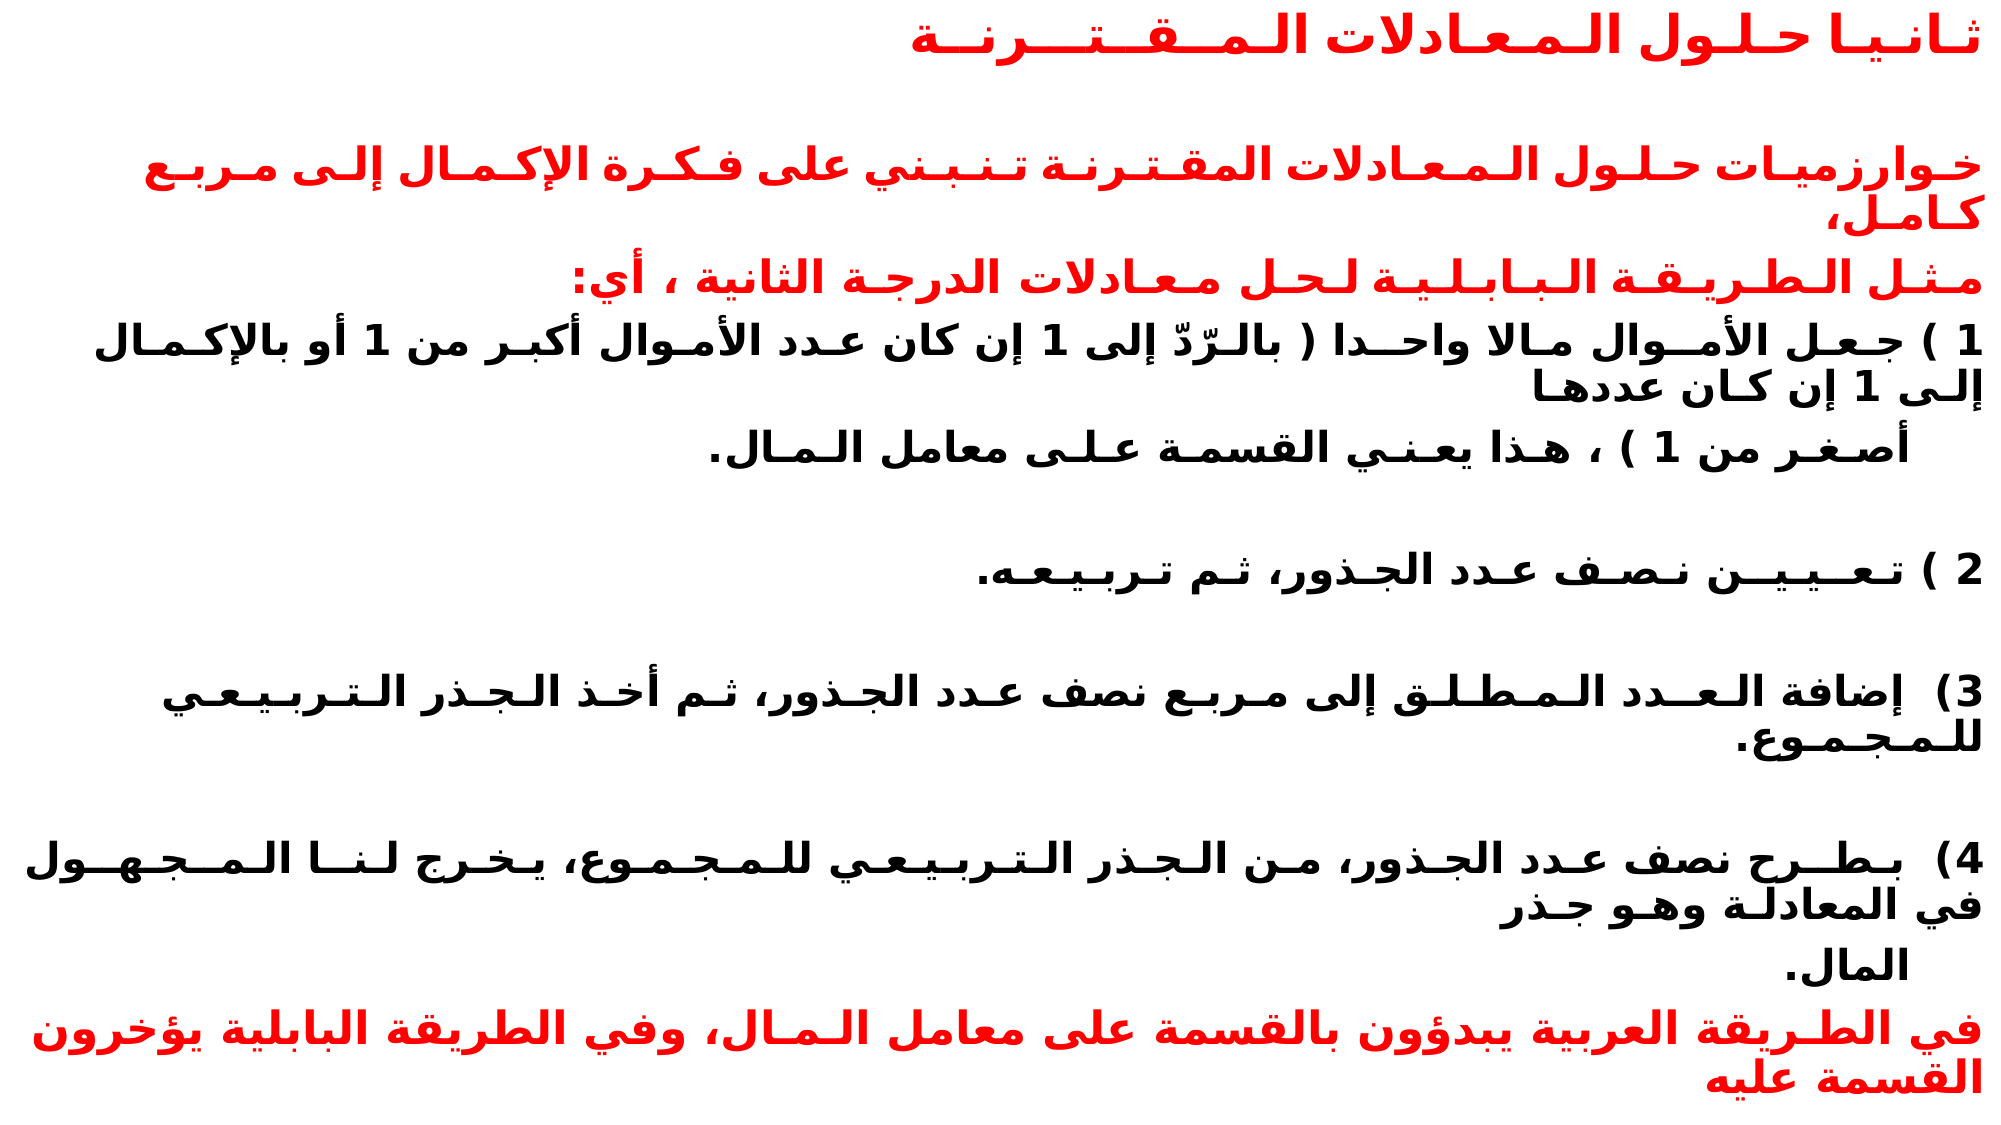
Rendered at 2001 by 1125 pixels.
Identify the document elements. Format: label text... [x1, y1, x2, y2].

list ثـانـيـا حـلـول الـمـعـادلات الـمــقــتـــرنــة خـوارزميـات حـلـول الـمـعـادلات المقـتـرنـة تـنـبـني على فـكـرة الإكـمـال إلـى مـربـع كـامـل، مـثـل الـطـريـقـة الـبـابـلـيـة لـحـل مـعـادلات الدرجـة الثانية ، أي: 1 ) جـعـل الأمــوال مـالا واحــدا ( بالـرّدّ إلى 1 إن كان عـدد الأمـوال أكبـر من 1 أو بالإكـمـال إلـى 1 إن كـان عددهـا أصـغـر من 1 ) ، هـذا يعـنـي القسمـة عـلـى معامل الـمـال. 2 ) تـعــيـيــن نـصـف عـدد الجـذور، ثـم تـربـيـعـه. 3) إضافة الـعــدد الـمـطـلـق إلى مـربـع نصف عـدد الجـذور، ثـم أخـذ الـجـذر الـتـربـيـعـي للـمـجـمـوع. 4) بـطــرح نصف عـدد الجـذور، مـن الـجـذر الـتـربـيـعـي للـمـجـمـوع، يـخـرج لـنــا الـمــجـهــول في المعادلـة وهـو جـذر المال. في الطـريقة العربية يبدؤون بالقسمة على معامل الـمـال، وفي الطريقة البابلية يؤخرون القسمة عليه [0, 0, 2000, 1125]
